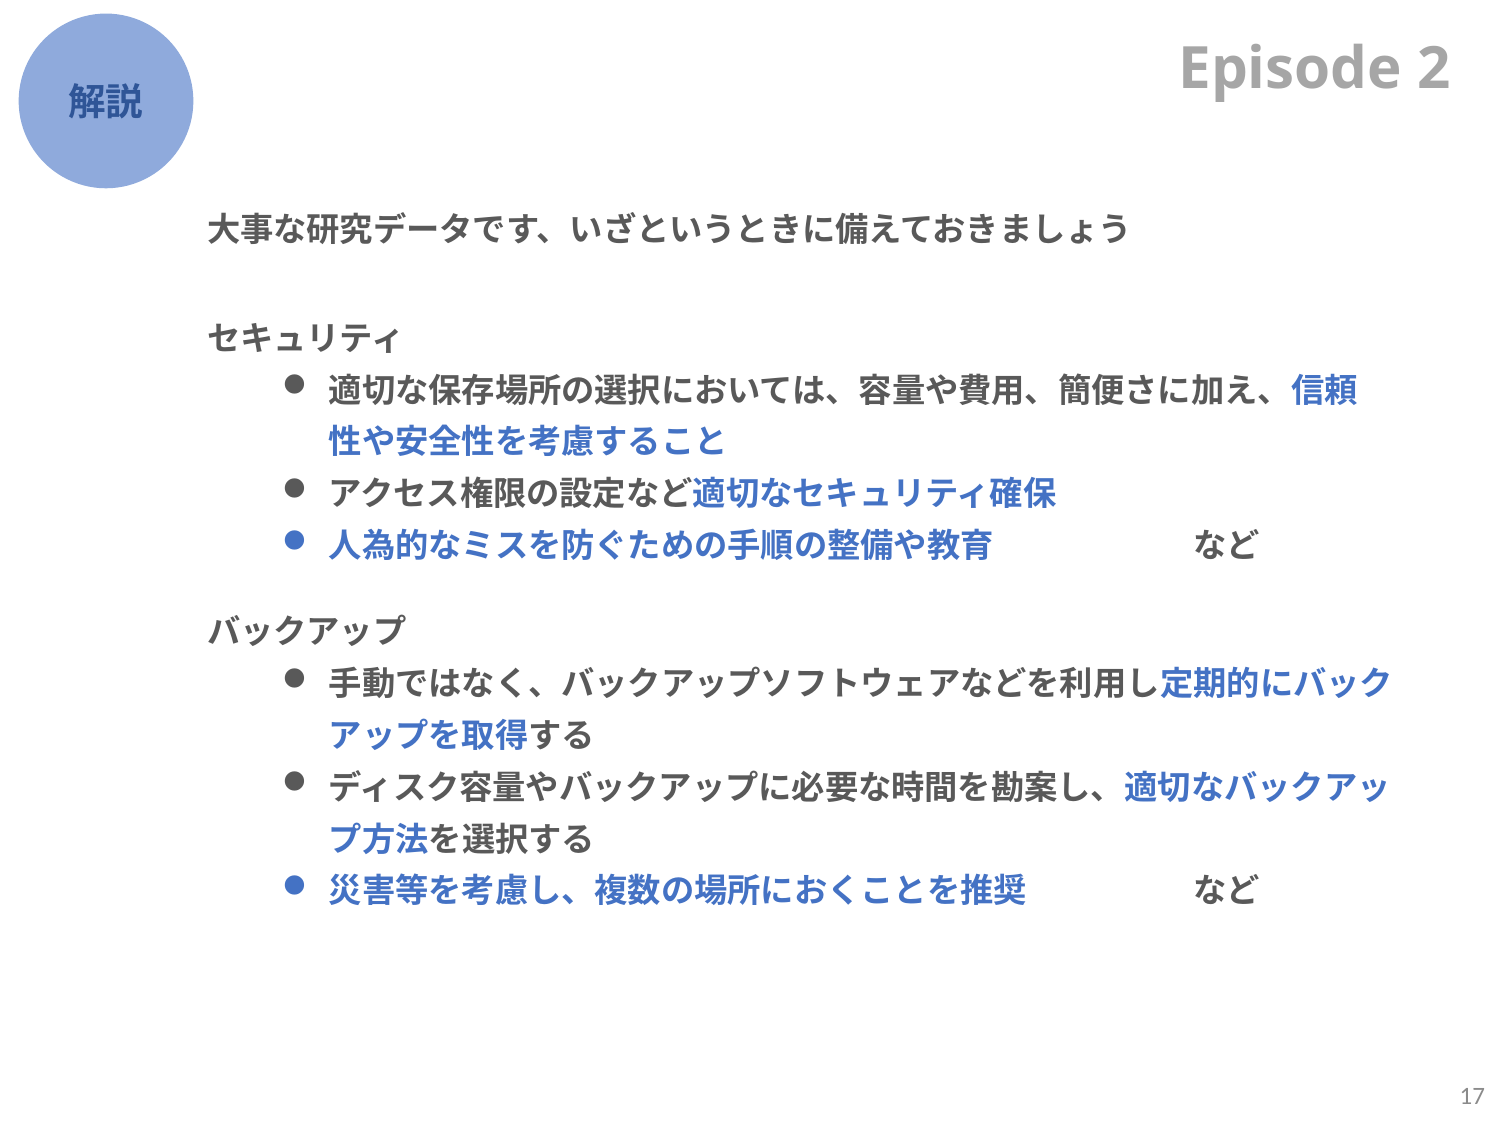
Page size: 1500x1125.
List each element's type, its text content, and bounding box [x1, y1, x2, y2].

text_box Episode 2 [1163, 22, 1466, 108]
slide_number 17 [1162, 1065, 1500, 1125]
text_box 大事な研究データです、いざというときに備えておきましょう [192, 189, 1397, 256]
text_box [19, 14, 193, 188]
text_box バックアップ 手動ではなく、バックアップソフトウェアなどを利用し定期的にバックアップを取得する ディスク容量やバックアップに必要な時間を勘案し、適切なバックアップ方法を選択する 災害等を考慮し、複数の場所におくことを推奨 など [192, 591, 1413, 917]
text_box セキュリティ 適切な保存場所の選択においては、容量や費用、簡便さに加え、信頼性や安全性を考慮すること アクセス権限の設定など適切なセキュリティ確保 人為的なミスを防ぐための手順の整備や教育 など [192, 297, 1397, 572]
